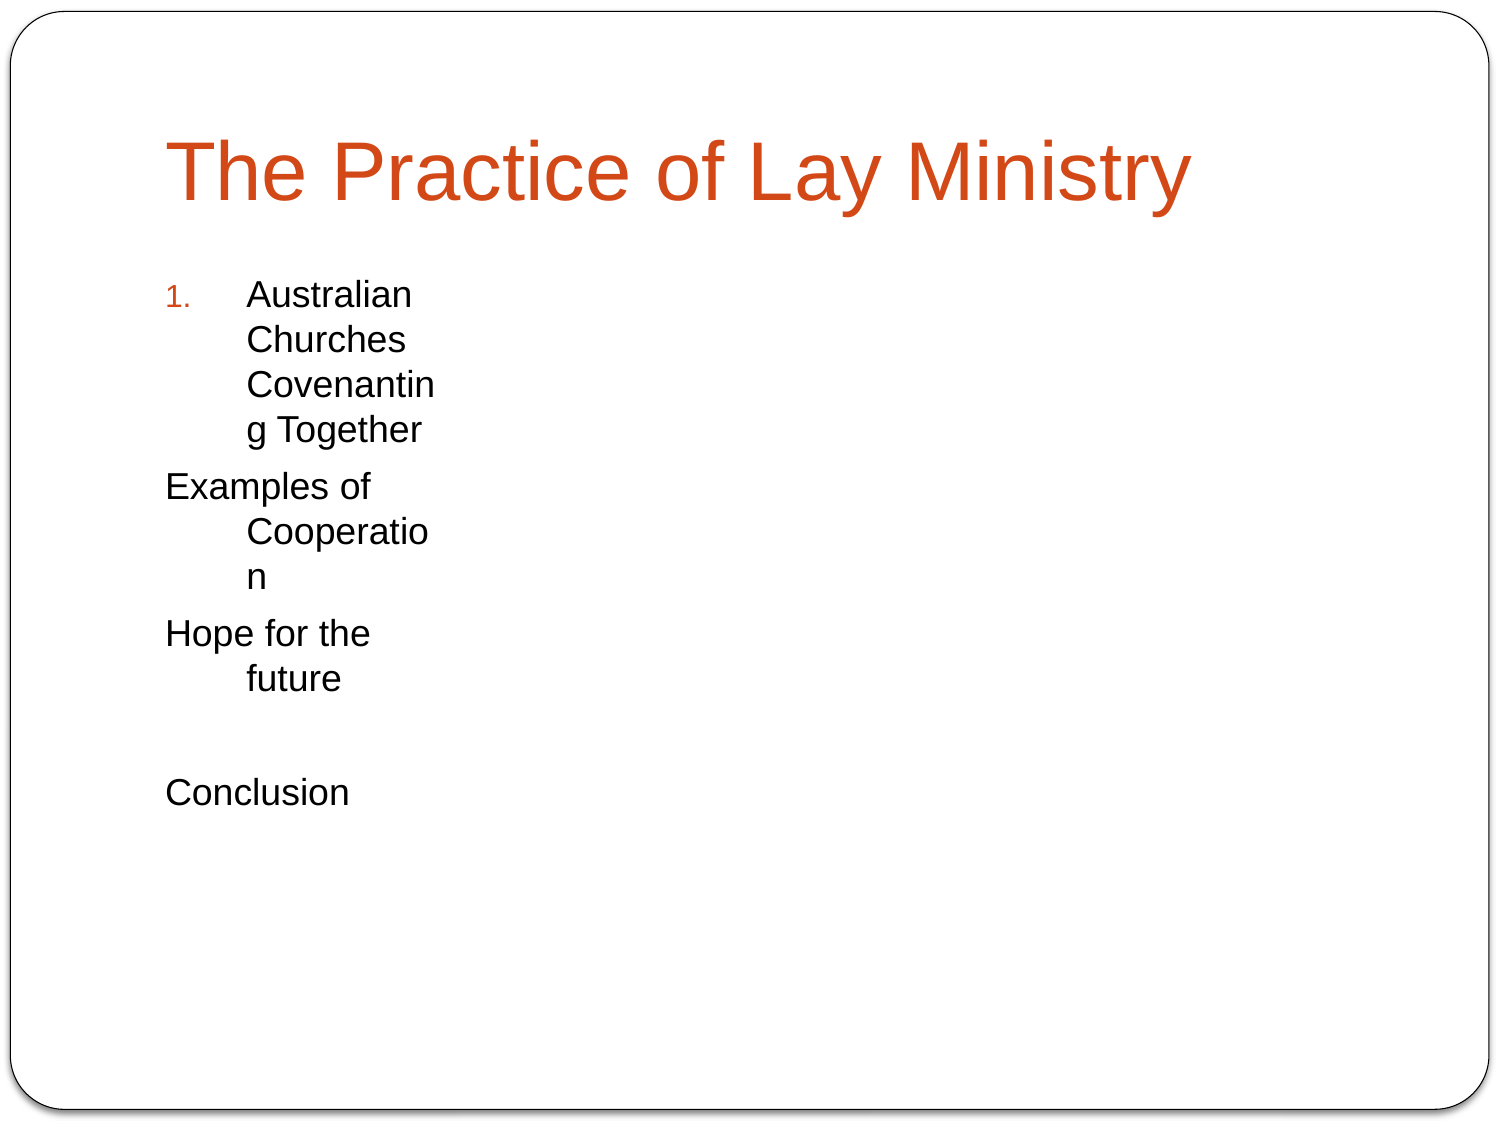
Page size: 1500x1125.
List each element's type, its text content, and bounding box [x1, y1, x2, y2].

title The Practice of Lay Ministry [149, 44, 1426, 233]
list Australian Churches Covenanting Together Examples of Cooperation Hope for the future Conclusion [149, 262, 463, 1001]
